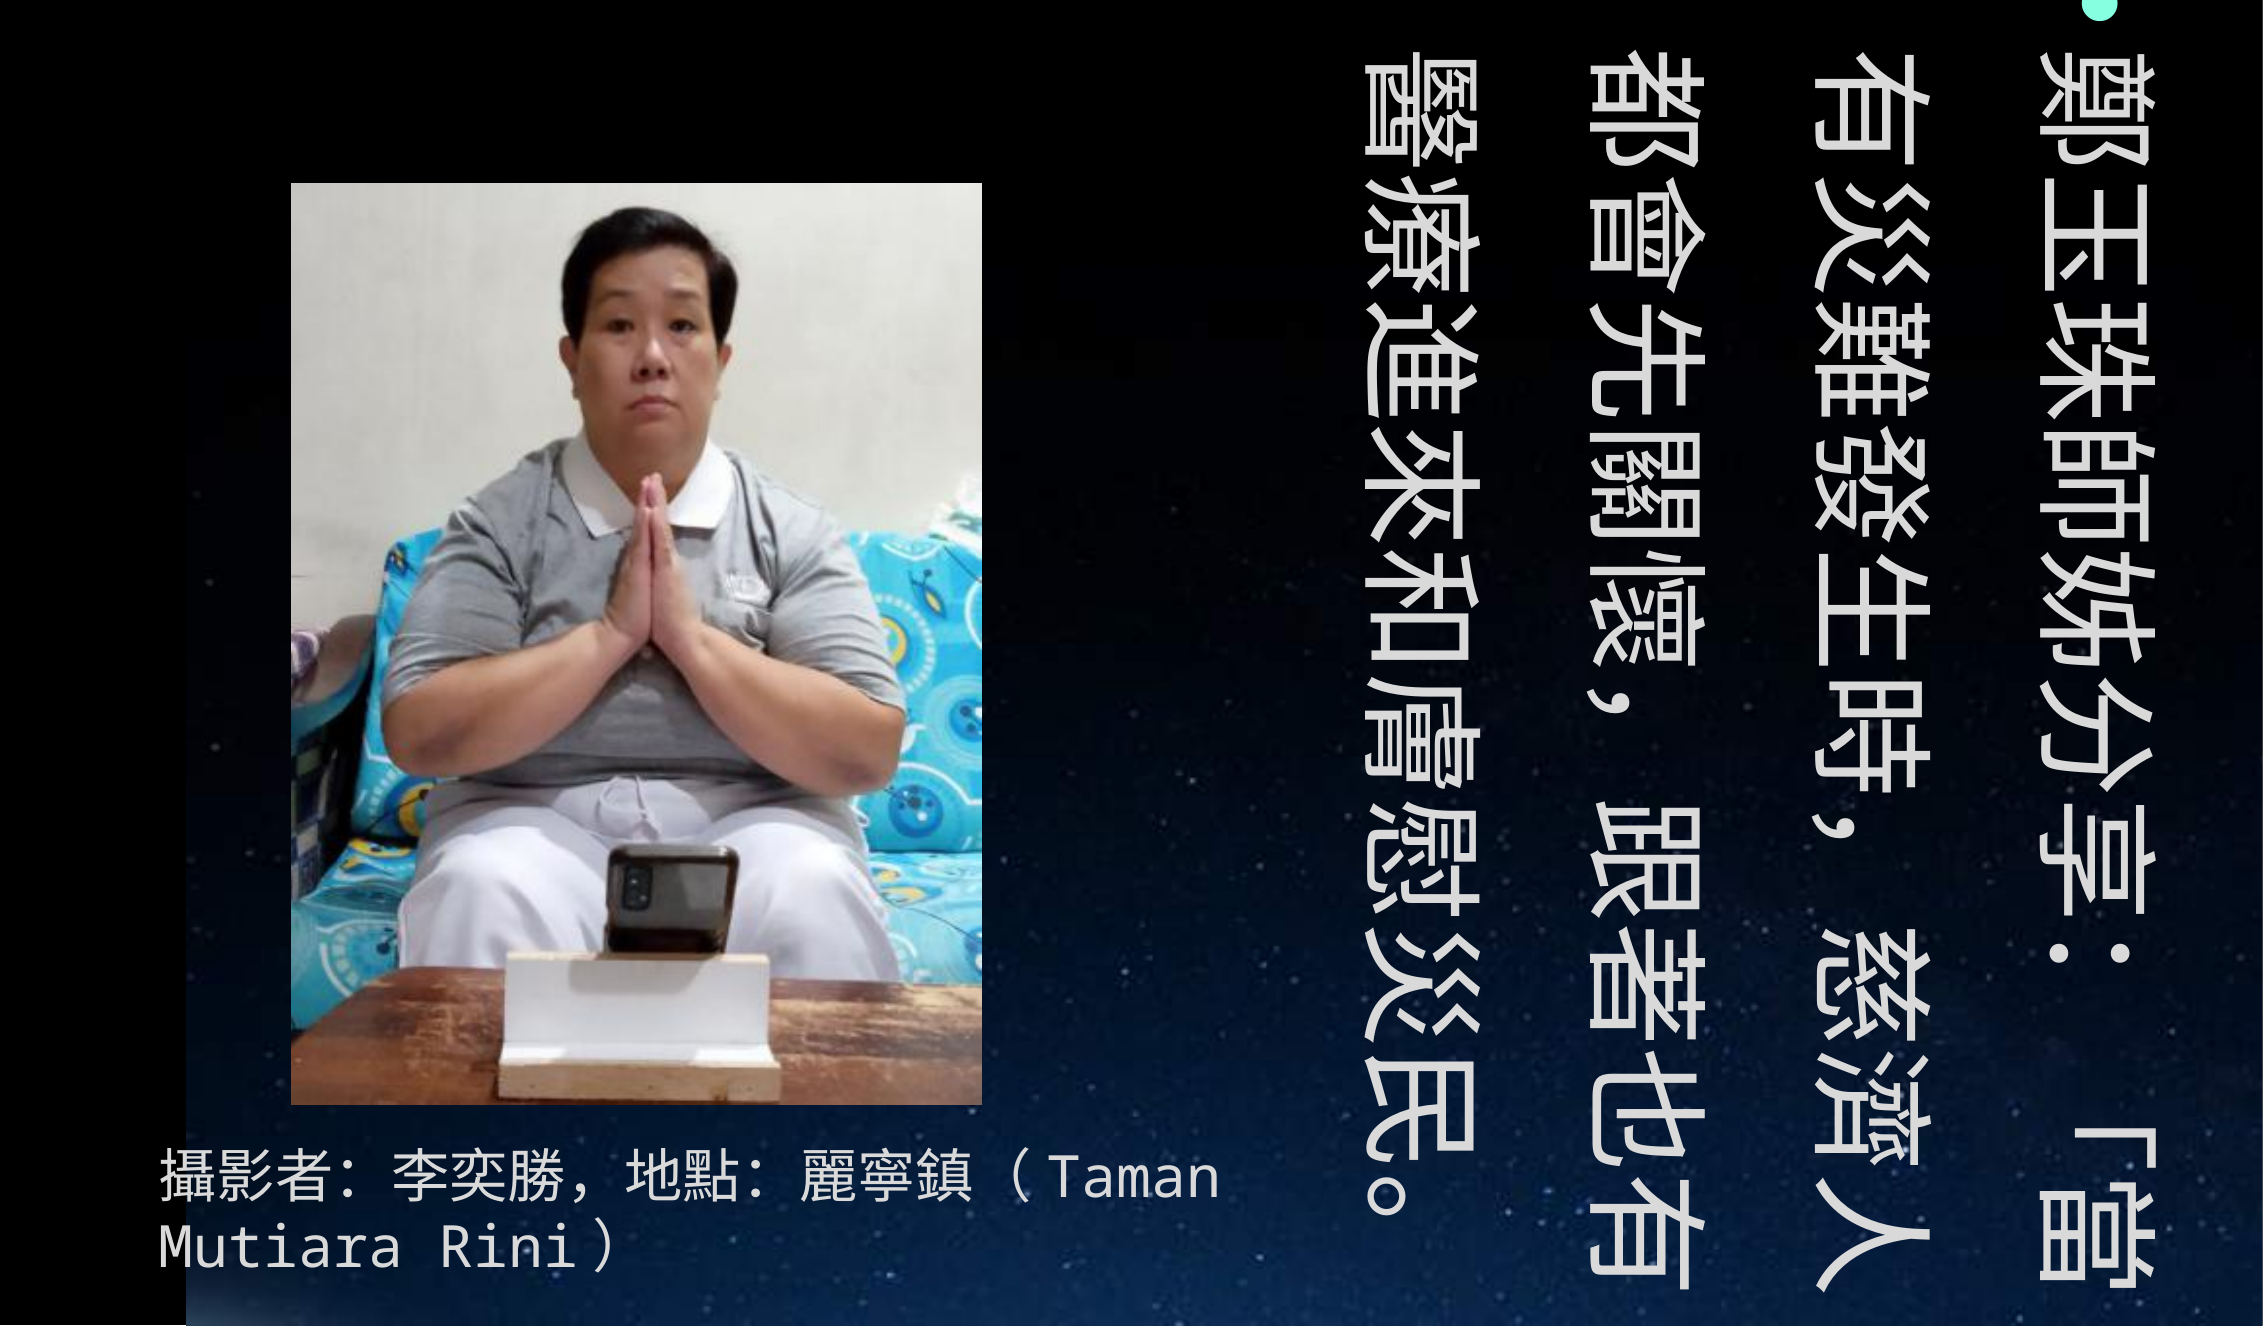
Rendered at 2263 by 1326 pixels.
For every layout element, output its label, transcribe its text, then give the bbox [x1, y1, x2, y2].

text_box 鄭玉珠師姊分享：「當有災難發生時，慈濟人都會先關懷，跟著也有醫療進來和膚慰災民。 [1336, 0, 2263, 1320]
picture [186, 0, 2263, 1326]
text_box 攝影者：李奕勝，地點：麗寧鎮（Taman Mutiara Rini） [143, 1131, 1278, 1287]
